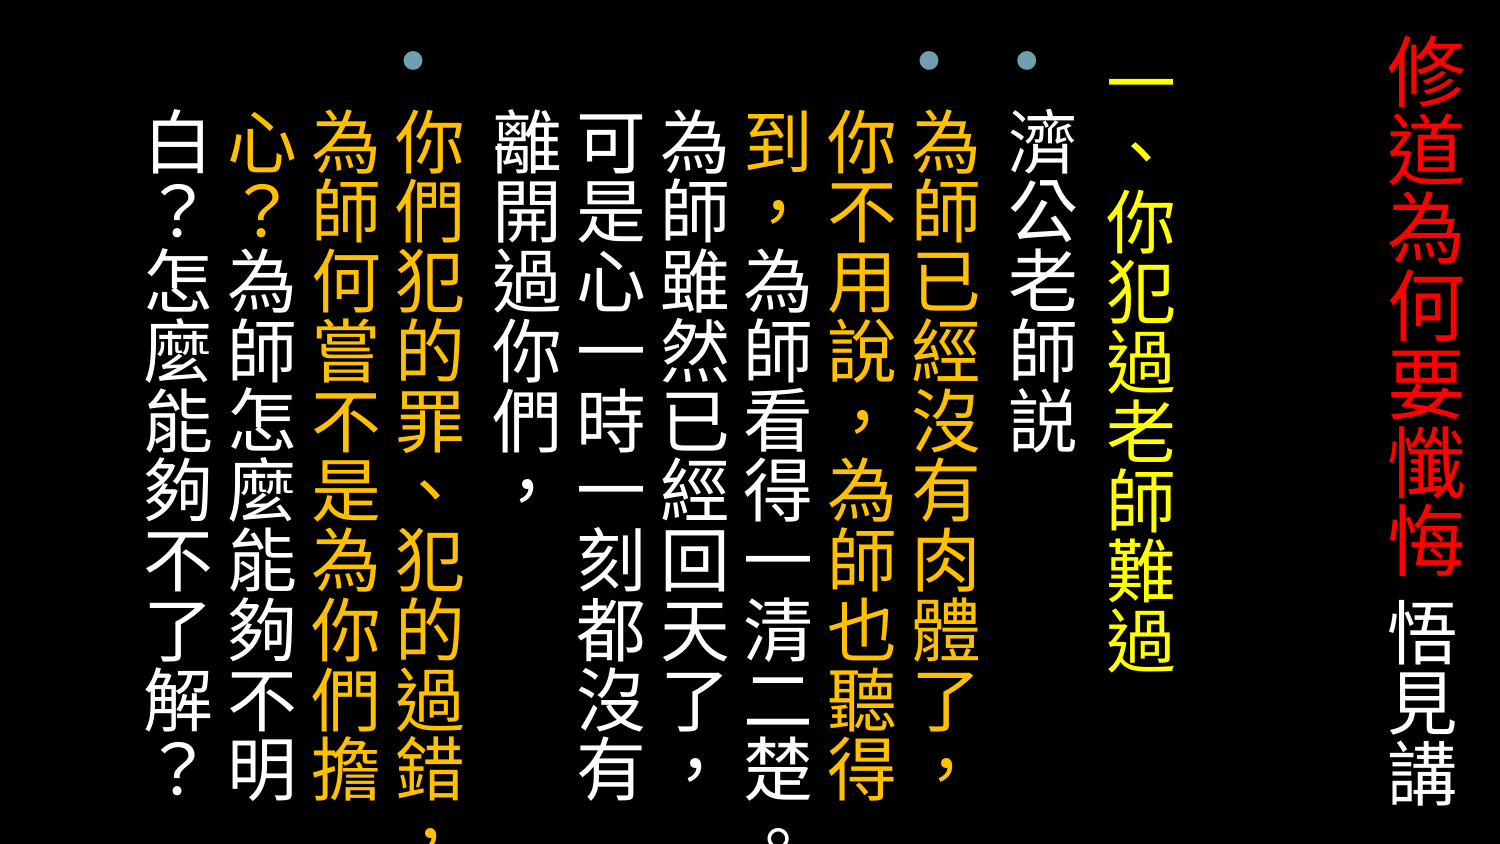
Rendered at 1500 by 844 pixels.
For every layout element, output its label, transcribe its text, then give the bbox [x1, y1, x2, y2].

list 一、你犯過老師難過 濟公老師説 為師已經沒有肉體了，你不用說，為師也聽得到，為師看得一清二楚。為師雖然已經回天了，可是心一時一刻都沒有離開過你們， 你們犯的罪、犯的過錯，為師何嘗不是為你們擔心？為師怎麼能夠不明白？怎麼能夠不了解？ [29, 27, 1365, 820]
title 修道為何要懺悔 悟見講 [1364, 21, 1483, 820]
